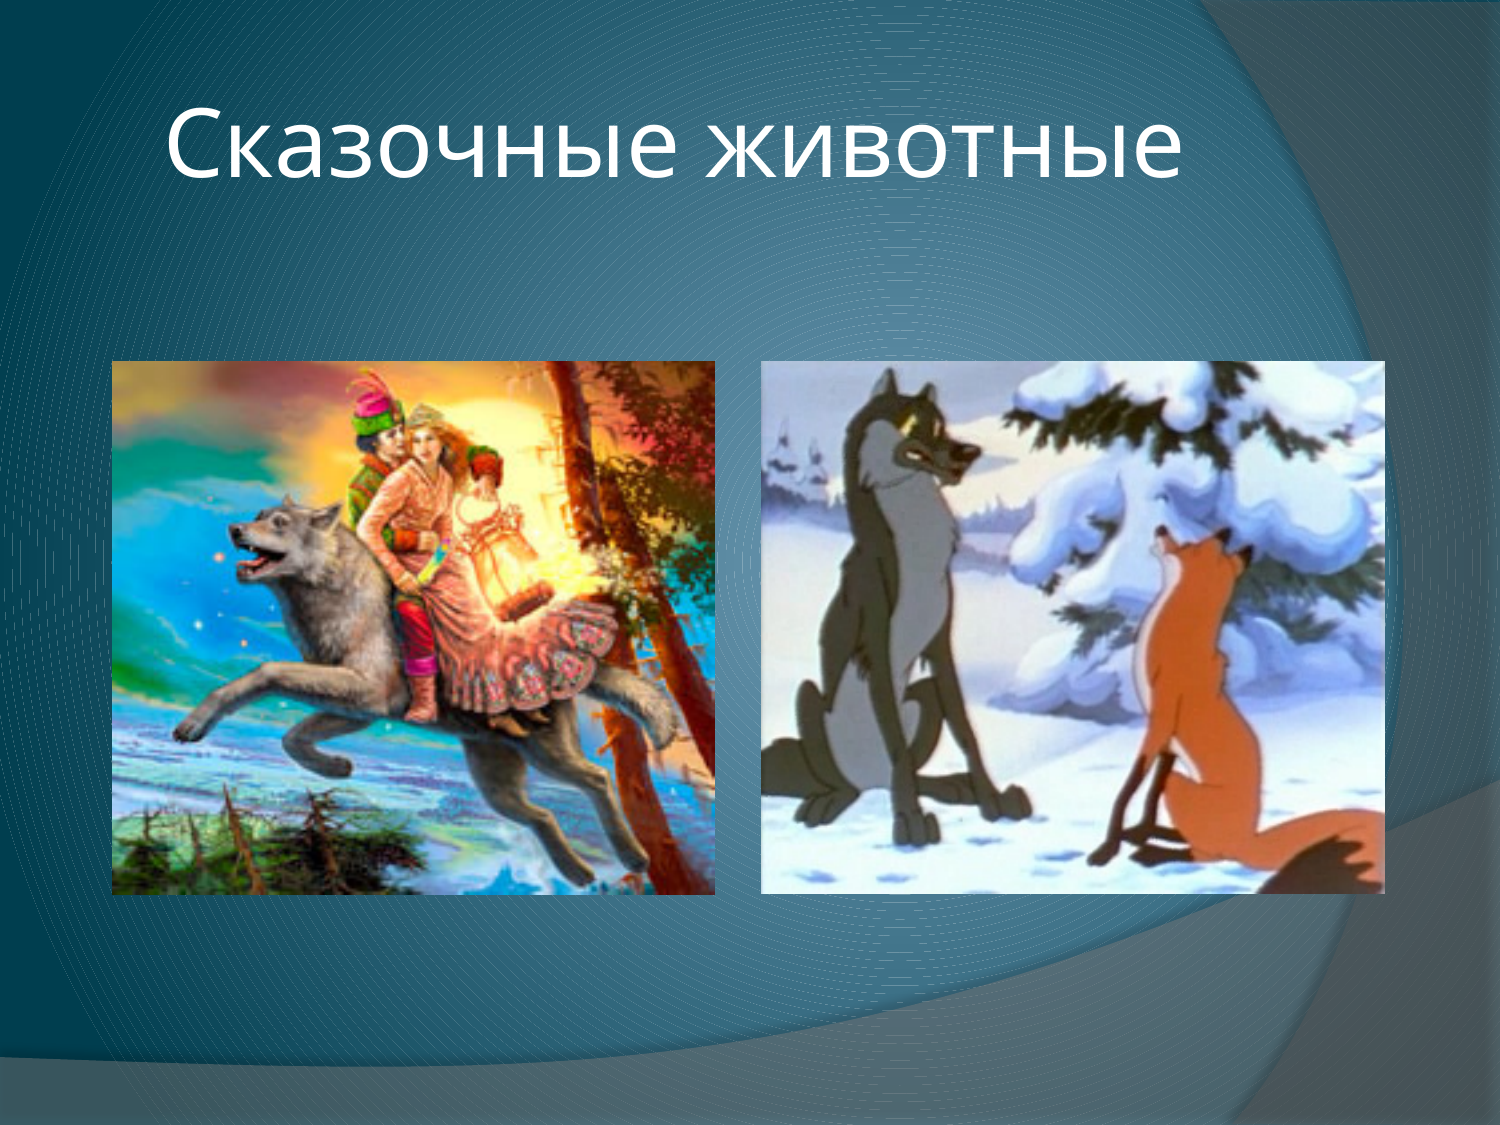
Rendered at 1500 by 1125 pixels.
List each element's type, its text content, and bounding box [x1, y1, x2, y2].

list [111, 361, 715, 895]
picture [761, 361, 1385, 894]
title Сказочные животные [75, 45, 1300, 233]
